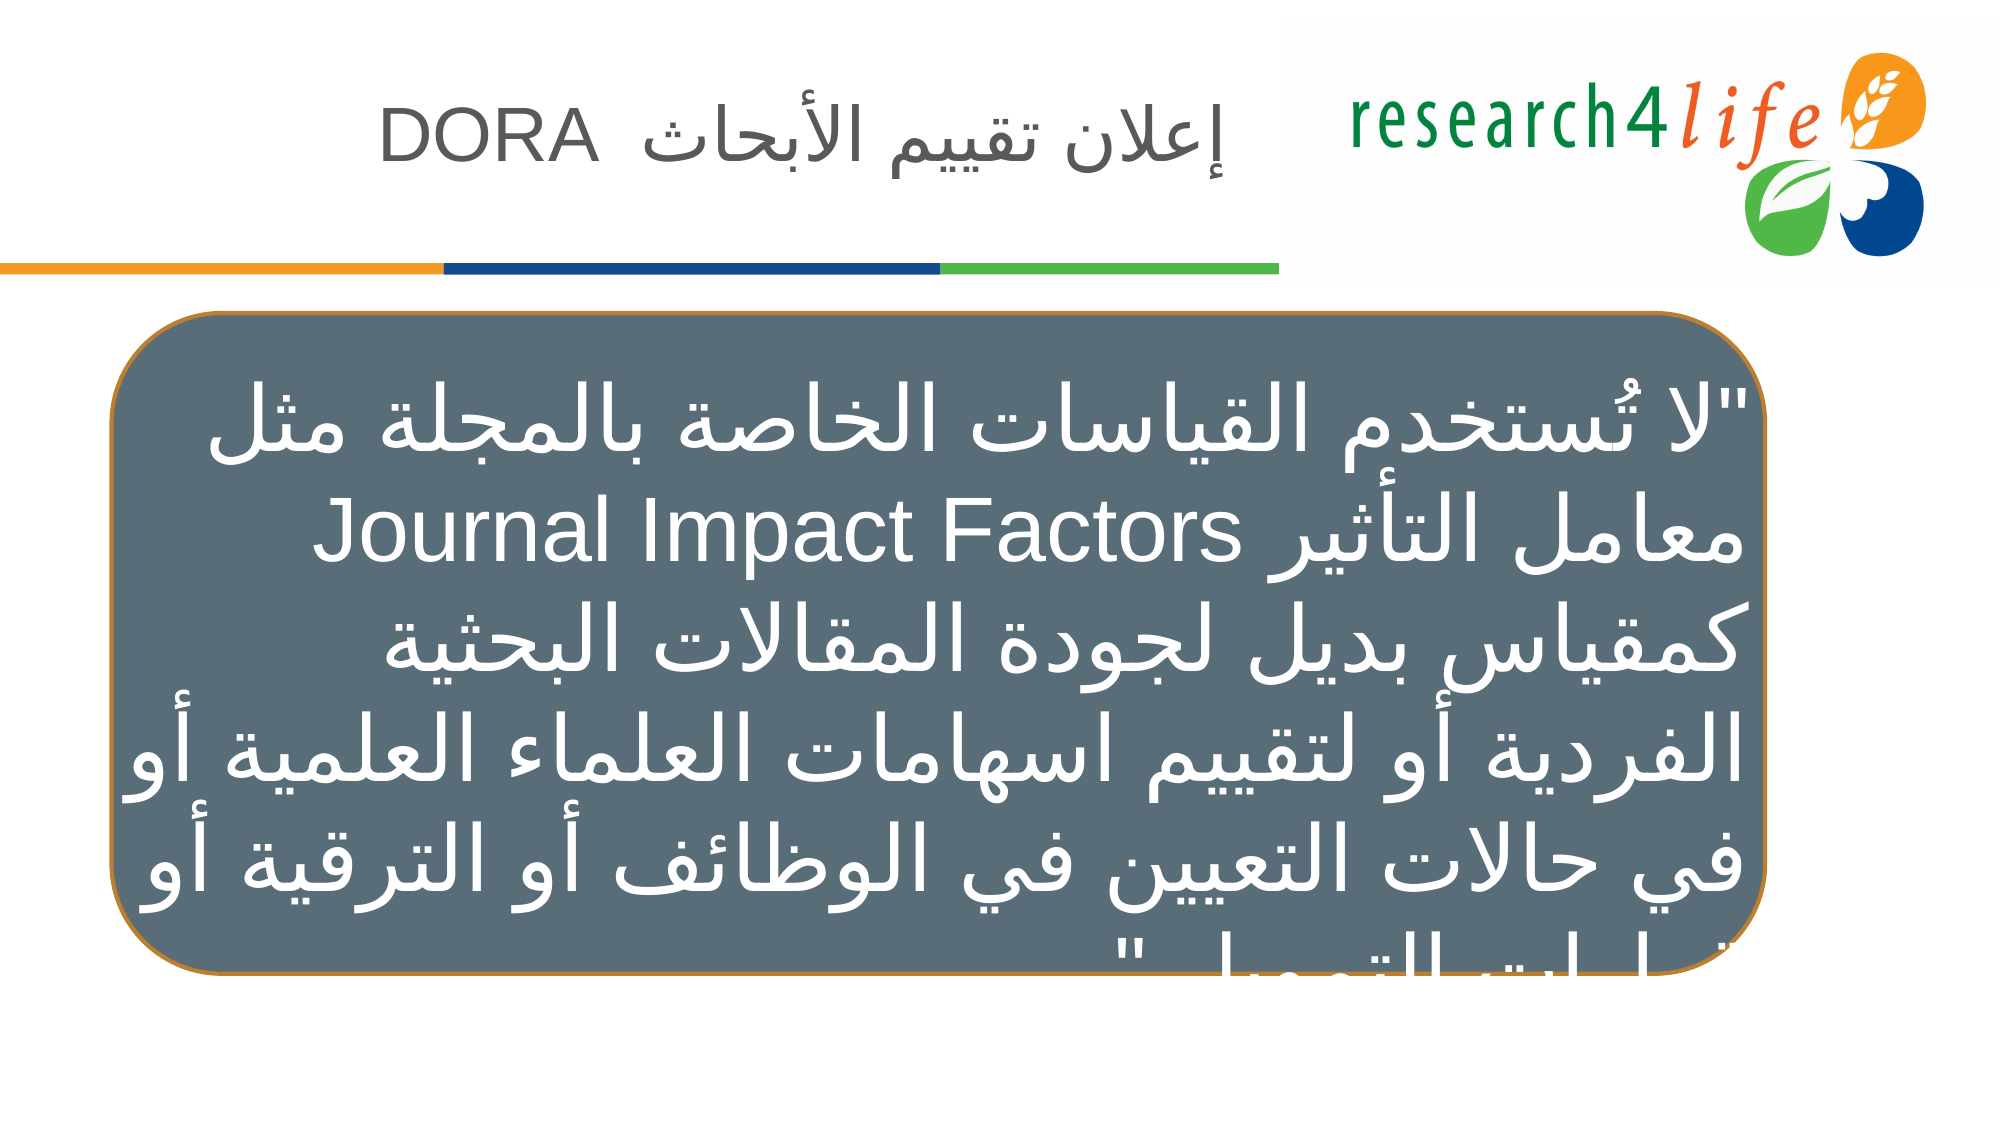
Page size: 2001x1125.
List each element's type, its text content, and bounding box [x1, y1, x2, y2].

text_box [134, 310, 1742, 352]
text_box "لا تُستخدم القياسات الخاصة بالمجلة مثل معامل التأثير Journal Impact Factors كمقياس بديل لجودة المقالات البحثية الفردية أو لتقييم اسهامات العلماء العلمية أو في حالات التعيين في الوظائف أو الترقية أو قرارات التمويل." [111, 352, 1766, 1028]
title إعلان تقييم الأبحاث DORA [249, 47, 1243, 226]
picture [1279, 22, 2000, 285]
